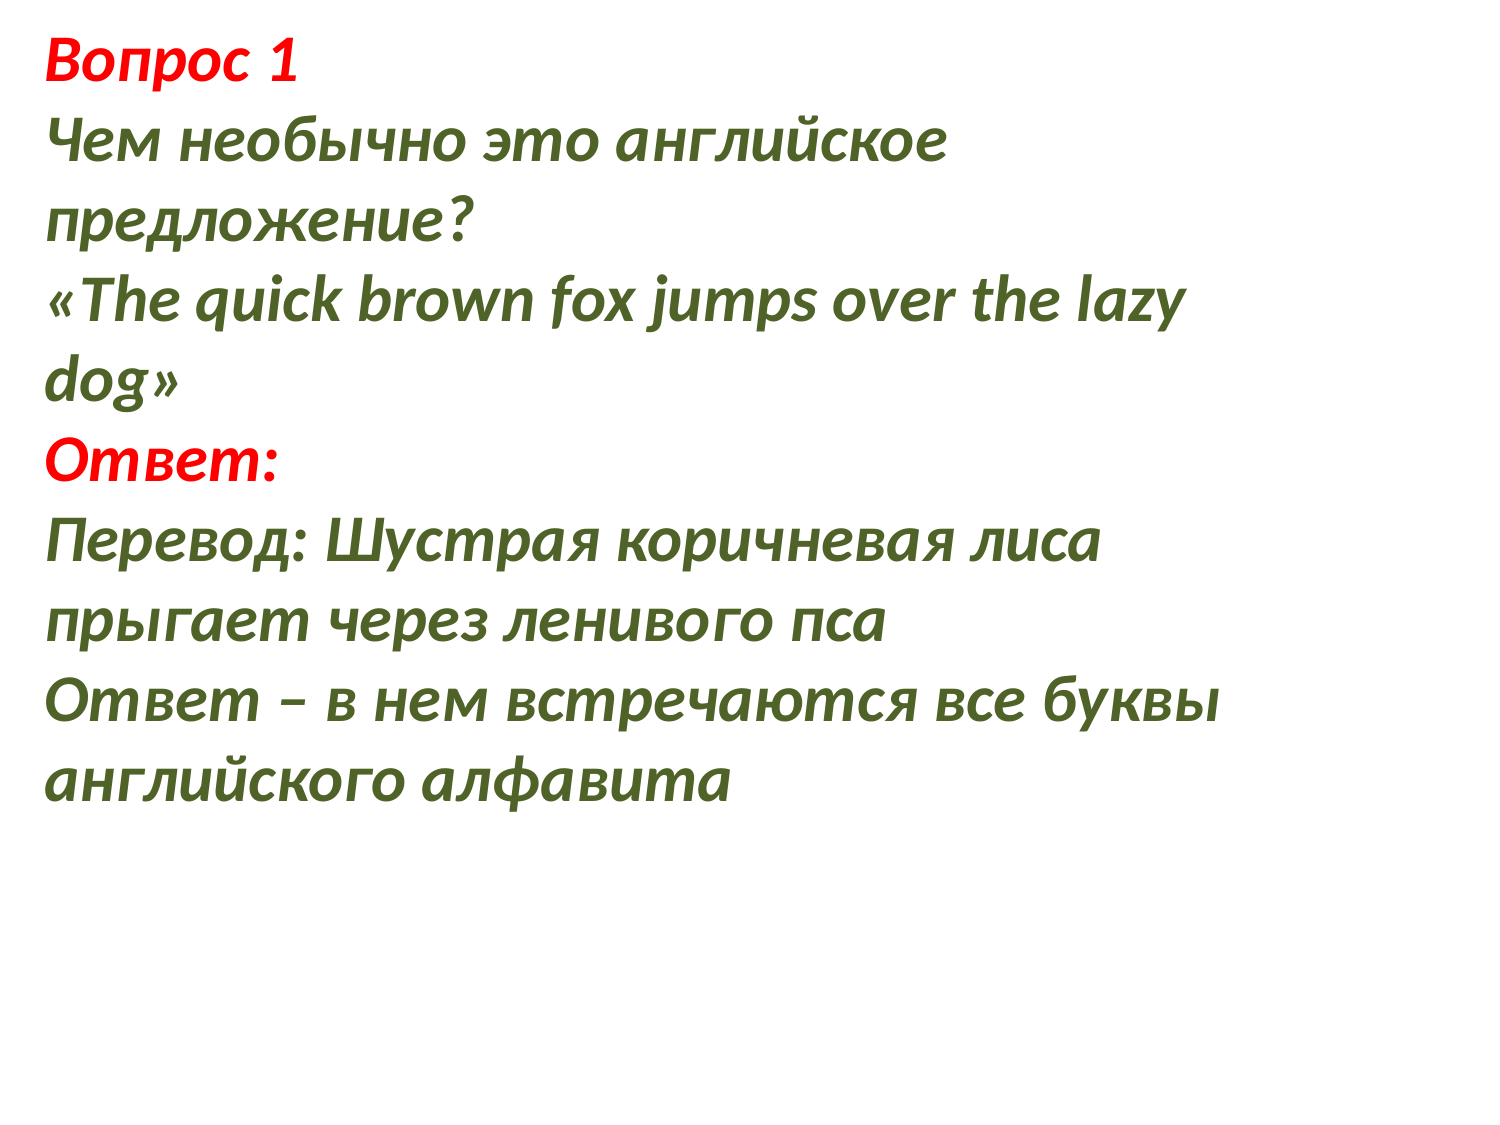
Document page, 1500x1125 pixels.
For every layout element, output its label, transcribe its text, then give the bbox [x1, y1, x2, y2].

text_box Вопрос 1 Чем необычно это английское предложение? «The quick brown fox jumps over the lazy dog» Ответ: Перевод: Шустрая коричневая лиса прыгает через ленивого пса Ответ – в нем встречаются все буквы английского алфавита [29, 7, 1317, 902]
